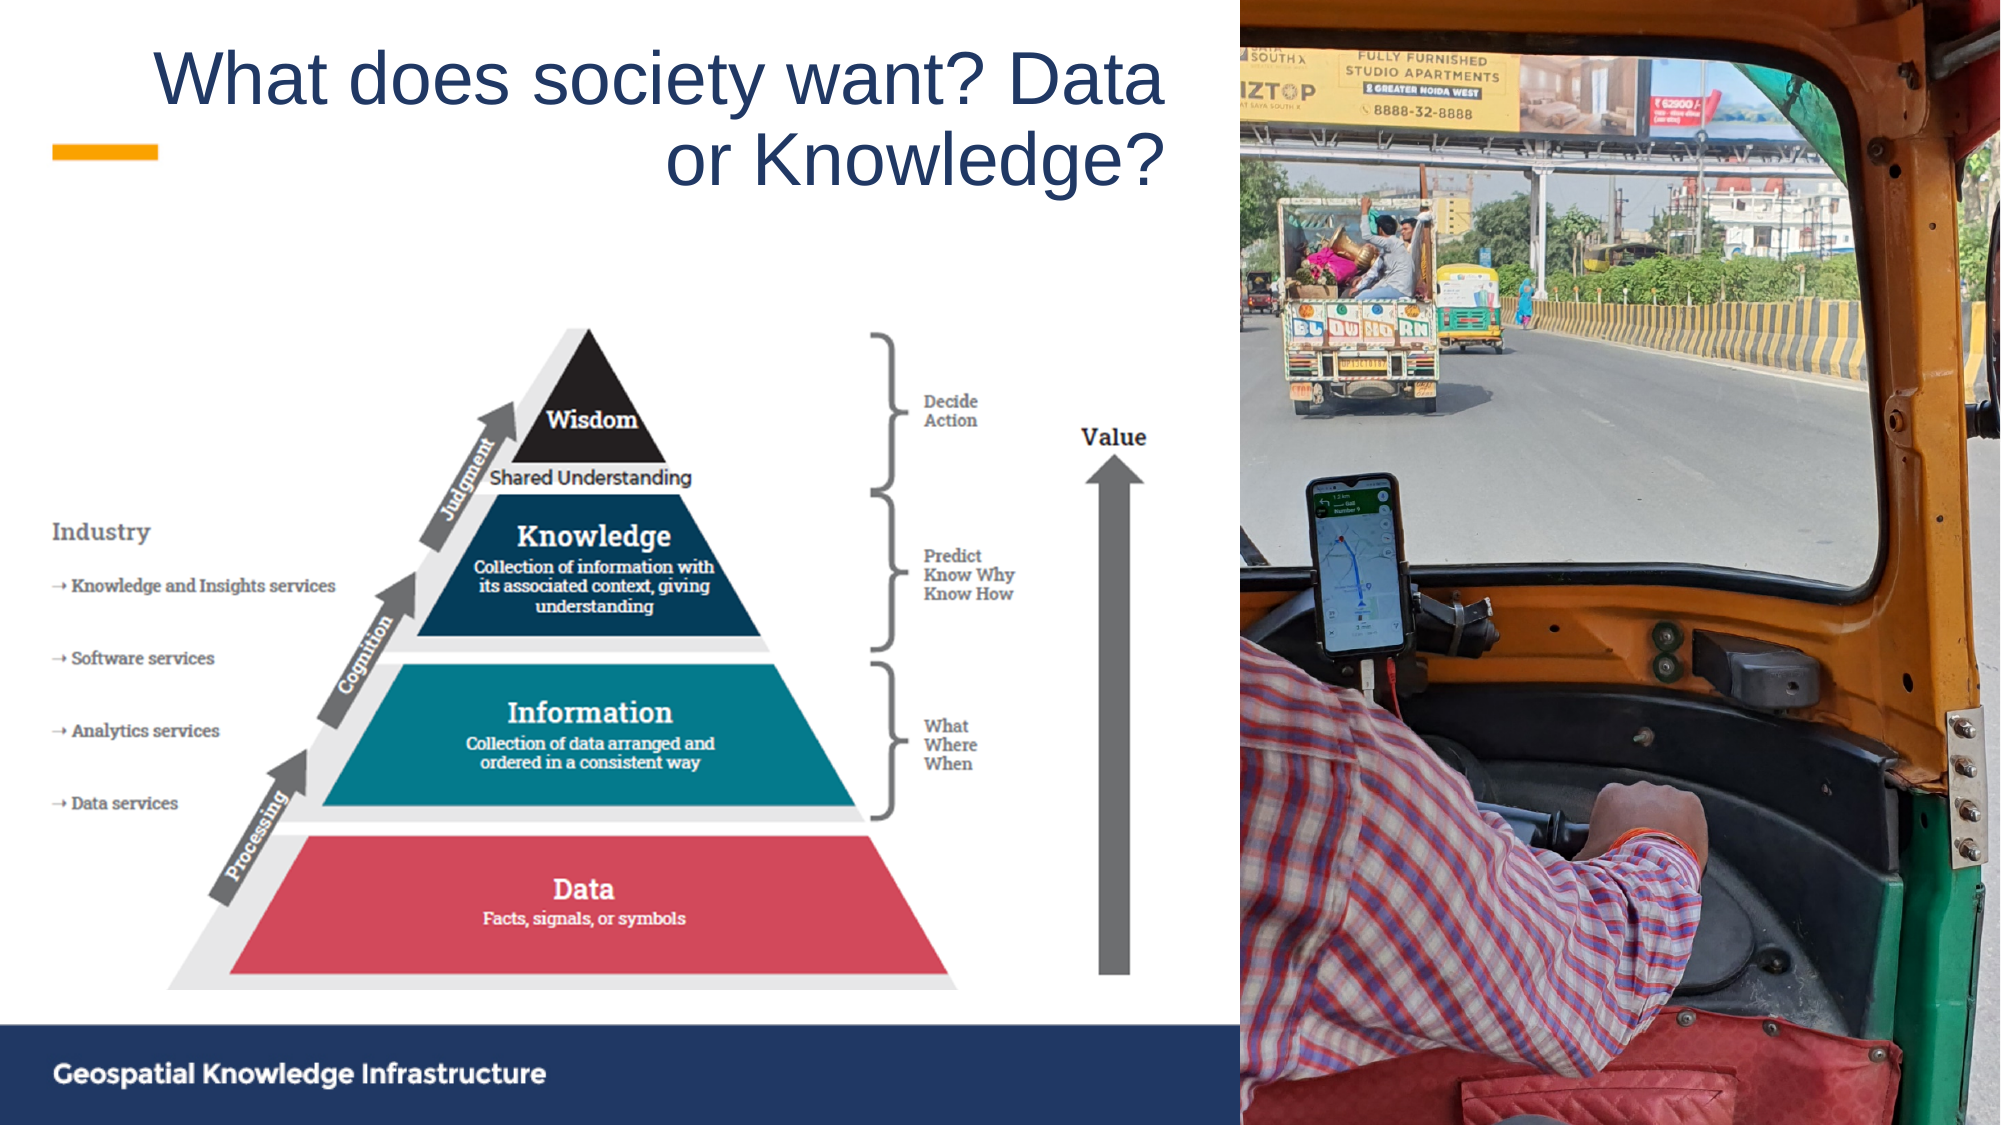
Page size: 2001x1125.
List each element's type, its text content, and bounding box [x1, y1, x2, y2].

title What does society want? Data or Knowledge? [72, 48, 1182, 193]
picture [0, 0, 2001, 1125]
